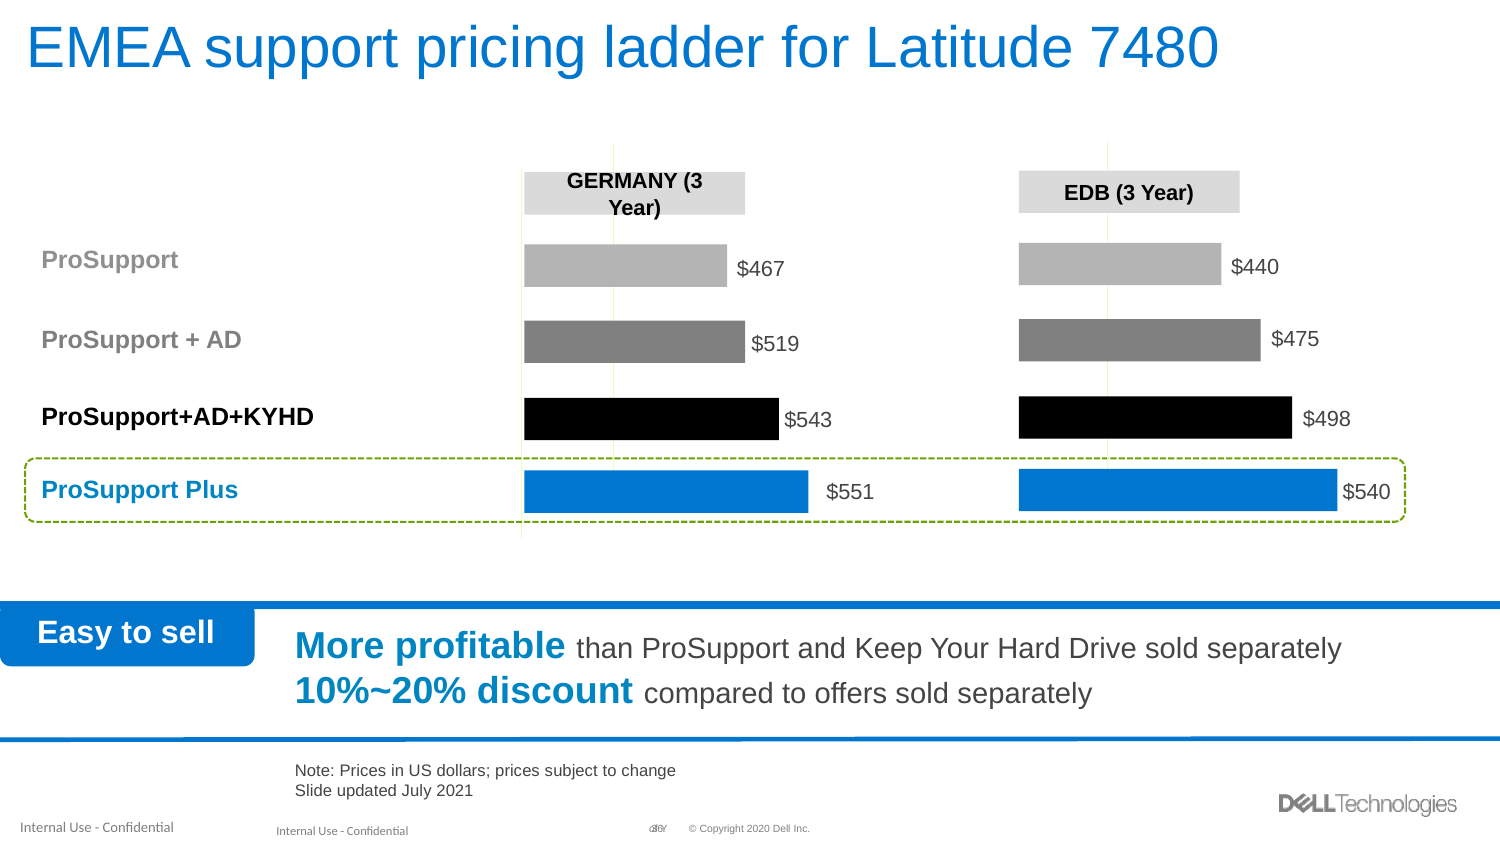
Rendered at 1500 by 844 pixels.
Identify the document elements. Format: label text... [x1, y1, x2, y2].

text_box Internal Use - Confidential [257, 822, 427, 838]
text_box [1018, 141, 1409, 512]
text_box Note: Prices in US dollars; prices subject to change Slide updated July 2021 [280, 752, 693, 808]
text_box Easy to sell [22, 607, 255, 658]
text_box [522, 457, 1406, 523]
text_box ProSupport + AD [26, 319, 329, 362]
text_box ProSupport Plus [26, 469, 371, 512]
text_box [0, 600, 256, 668]
text_box ProSupport+AD+KYHD [26, 396, 339, 439]
text_box [248, 600, 264, 610]
text_box [24, 457, 521, 523]
picture [1279, 793, 1457, 817]
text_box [524, 143, 893, 513]
text_box ProSupport [26, 239, 289, 282]
text_box More profitable than ProSupport and Keep Your Hard Drive sold separately 10%~20% discount compared to offers sold separately [264, 582, 1500, 737]
text_box More profitable than ProSupport and Keep Your Hard Drive sold separately 10%~20% discount compared to offers sold separately [264, 741, 1500, 750]
title EMEA support pricing ladder for Latitude 7480 [26, 17, 1290, 81]
